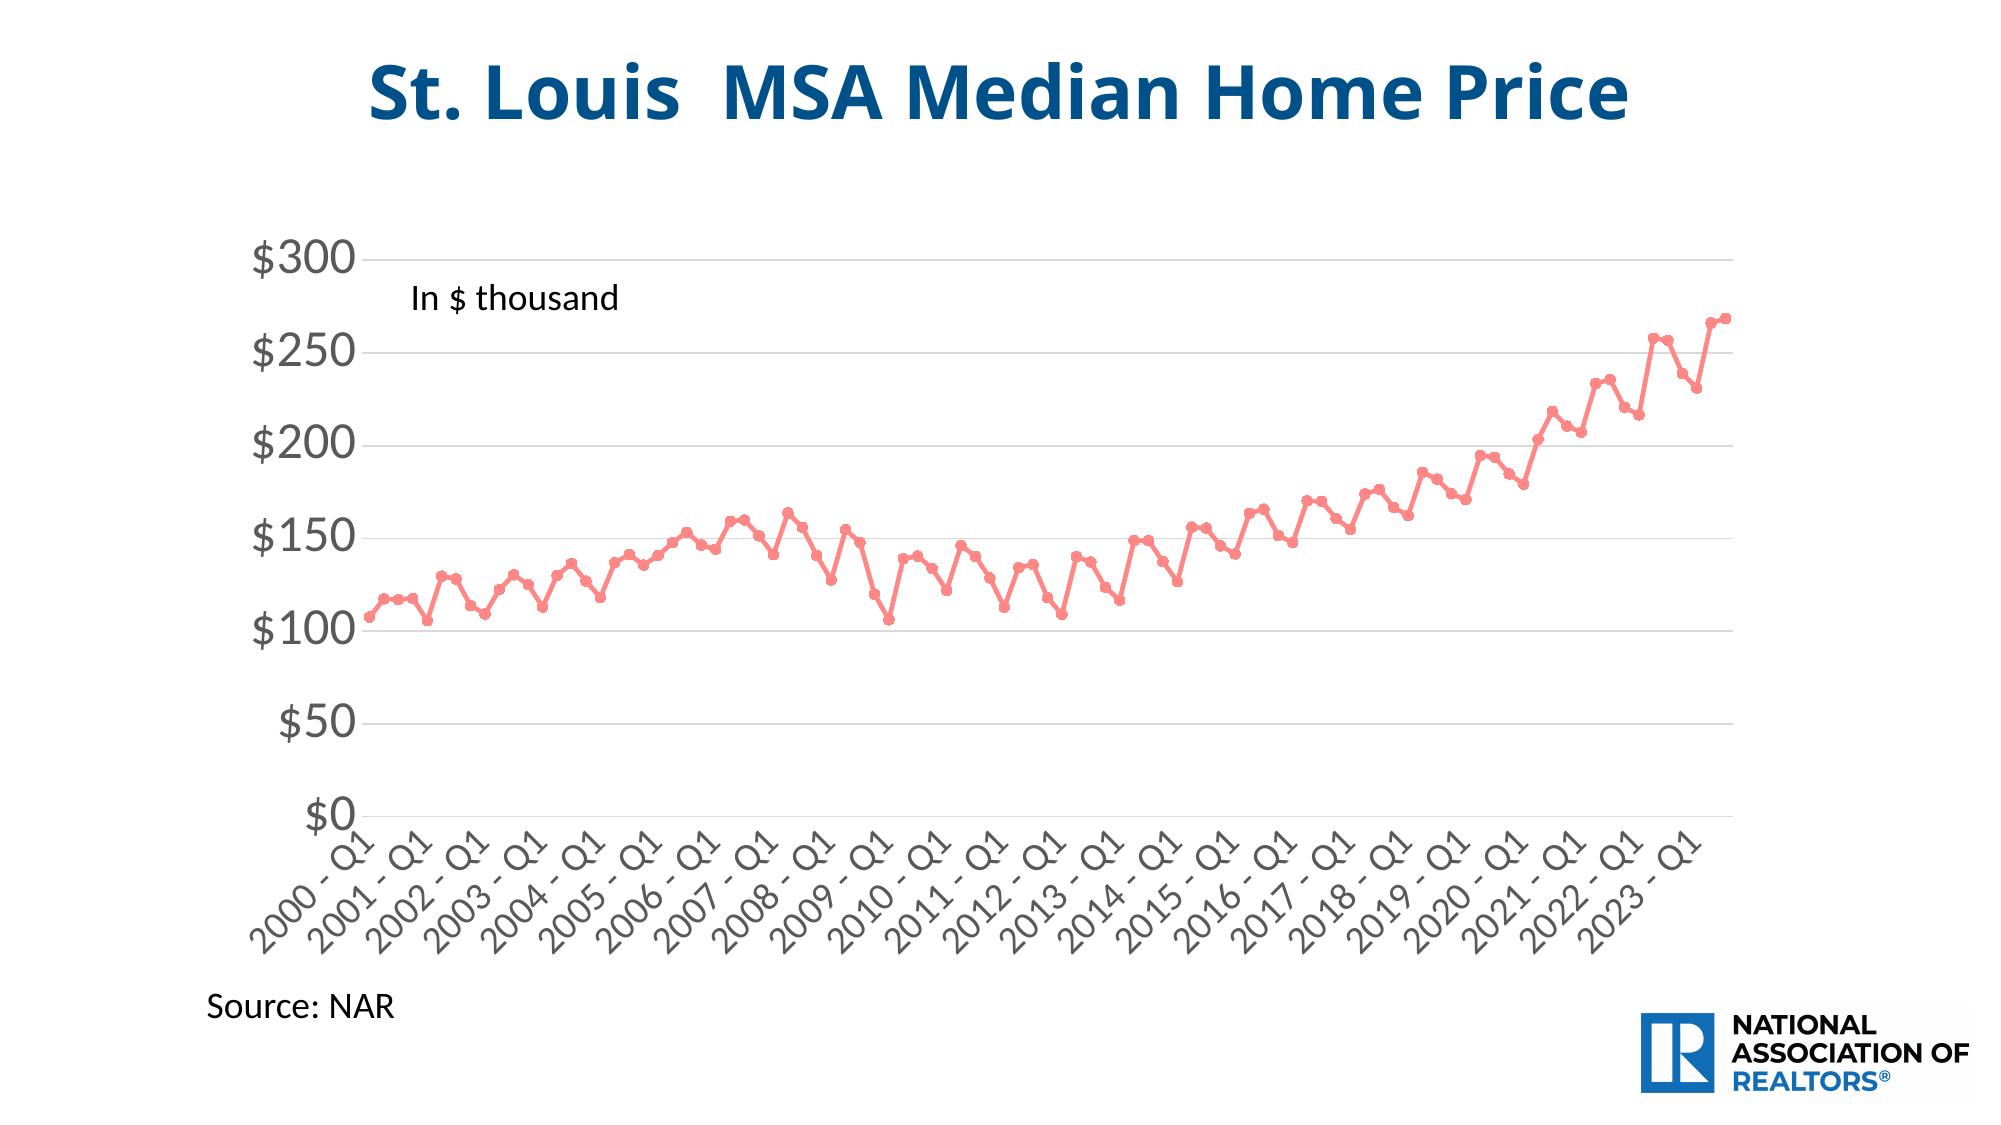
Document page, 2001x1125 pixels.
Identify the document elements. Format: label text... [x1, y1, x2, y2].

text_box St. Louis MSA Median Home Price [175, 47, 1825, 246]
chart [211, 219, 1764, 979]
picture [1636, 1005, 1974, 1102]
text_box Source: NAR [191, 973, 1510, 1034]
